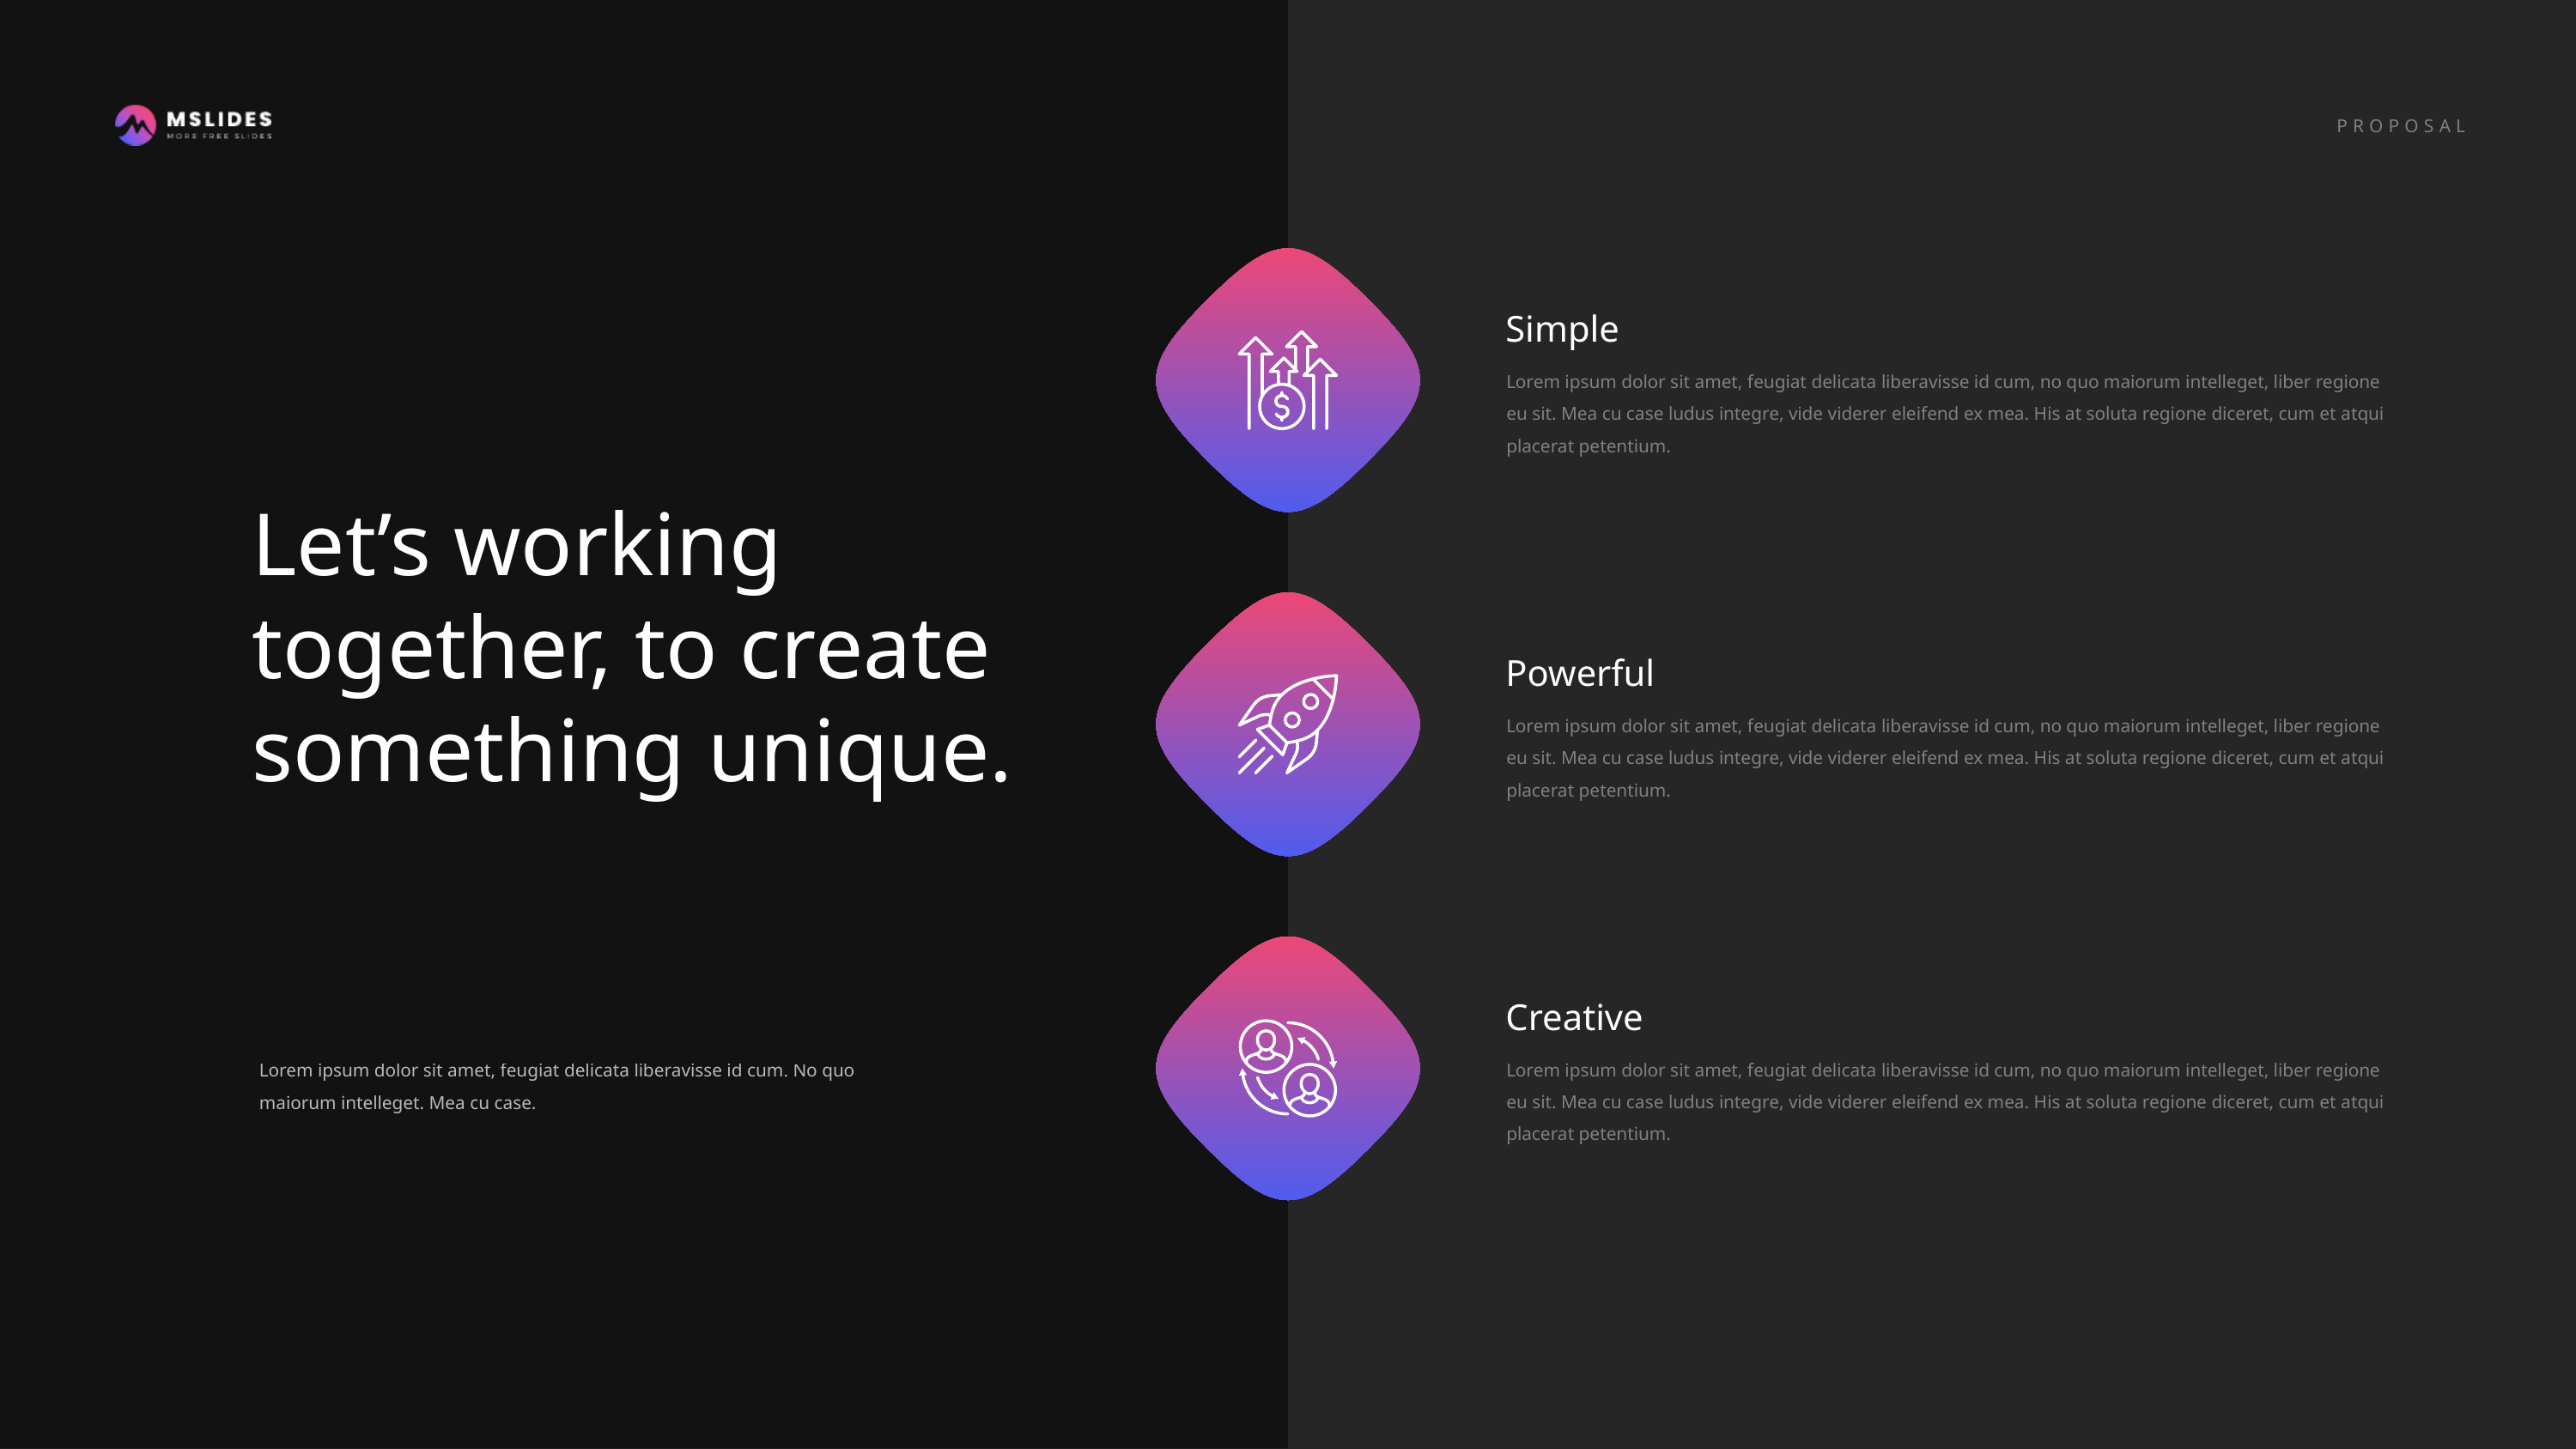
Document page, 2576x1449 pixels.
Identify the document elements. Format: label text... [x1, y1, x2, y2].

text_box [1288, 592, 1420, 857]
text_box Powerful Lorem ipsum dolor sit amet, feugiat delicata liberavisse id cum, no quo maiorum intelleget, liber regione eu sit. Mea cu case ludus integre, vide viderer eleifend ex mea. His at soluta regione diceret, cum et atqui placerat petentium. [1492, 644, 2405, 807]
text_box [1237, 674, 1339, 775]
text_box [1288, 248, 1420, 512]
text_box Simple Lorem ipsum dolor sit amet, feugiat delicata liberavisse id cum, no quo maiorum intelleget, liber regione eu sit. Mea cu case ludus integre, vide viderer eleifend ex mea. His at soluta regione diceret, cum et atqui placerat petentium. [1492, 300, 2405, 463]
text_box Creative Lorem ipsum dolor sit amet, feugiat delicata liberavisse id cum, no quo maiorum intelleget, liber regione eu sit. Mea cu case ludus integre, vide viderer eleifend ex mea. His at soluta regione diceret, cum et atqui placerat petentium. [1492, 987, 2405, 1151]
text_box [1288, 937, 1420, 1201]
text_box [1237, 330, 1339, 431]
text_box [1238, 1019, 1338, 1118]
picture [0, 0, 1288, 1449]
